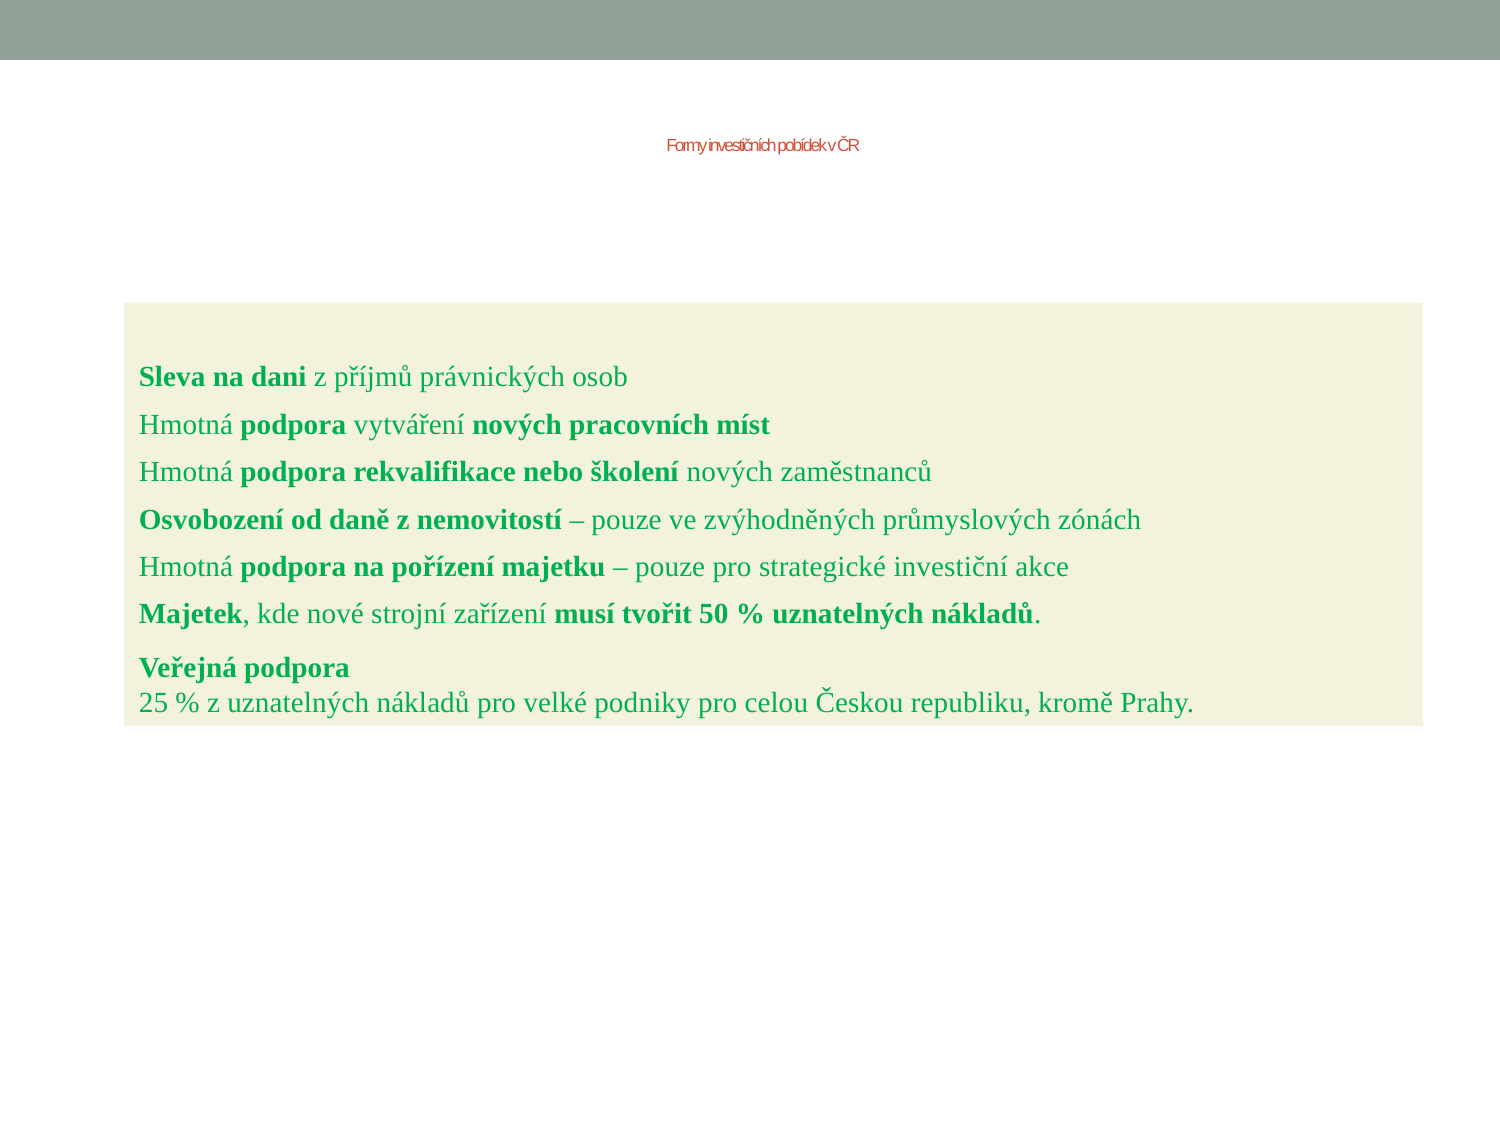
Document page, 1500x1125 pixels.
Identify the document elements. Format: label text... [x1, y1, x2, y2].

title Formy investičních pobídek v ČR [88, 104, 1439, 185]
text_box Sleva na dani z příjmů právnických osob Hmotná podpora vytváření nových pracovních míst Hmotná podpora rekvalifikace nebo školení nových zaměstnanců Osvobození od daně z nemovitostí – pouze ve zvýhodněných průmyslových zónách Hmotná podpora na pořízení majetku – pouze pro strategické investiční akce Majetek, kde nové strojní zařízení musí tvořit 50 % uznatelných nákladů. Veřejná podpora 25 % z uznatelných nákladů pro velké podniky pro celou Českou republiku, kromě Prahy. [123, 302, 1424, 726]
